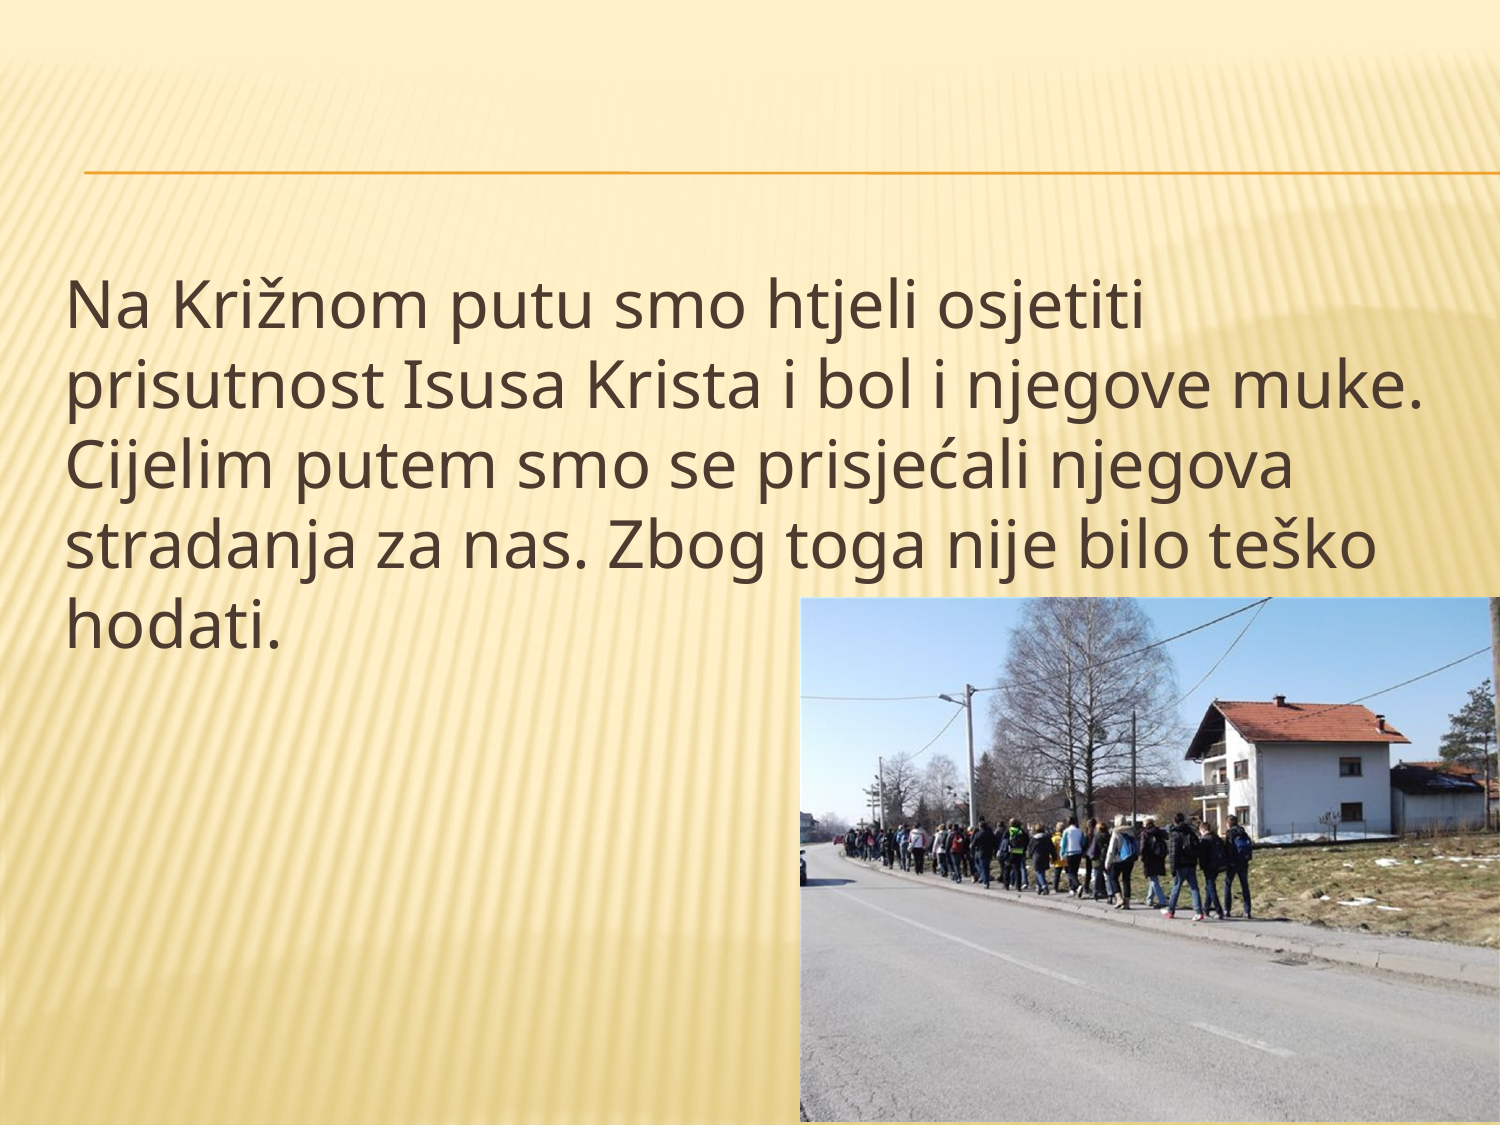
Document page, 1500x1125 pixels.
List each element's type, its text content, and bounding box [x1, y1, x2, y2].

list Na Križnom putu smo htjeli osjetiti prisutnost Isusa Krista i bol i njegove muke. Cijelim putem smo se prisjećali njegova stradanja za nas. Zbog toga nije bilo teško hodati. [50, 254, 1475, 998]
picture [800, 597, 1500, 1122]
